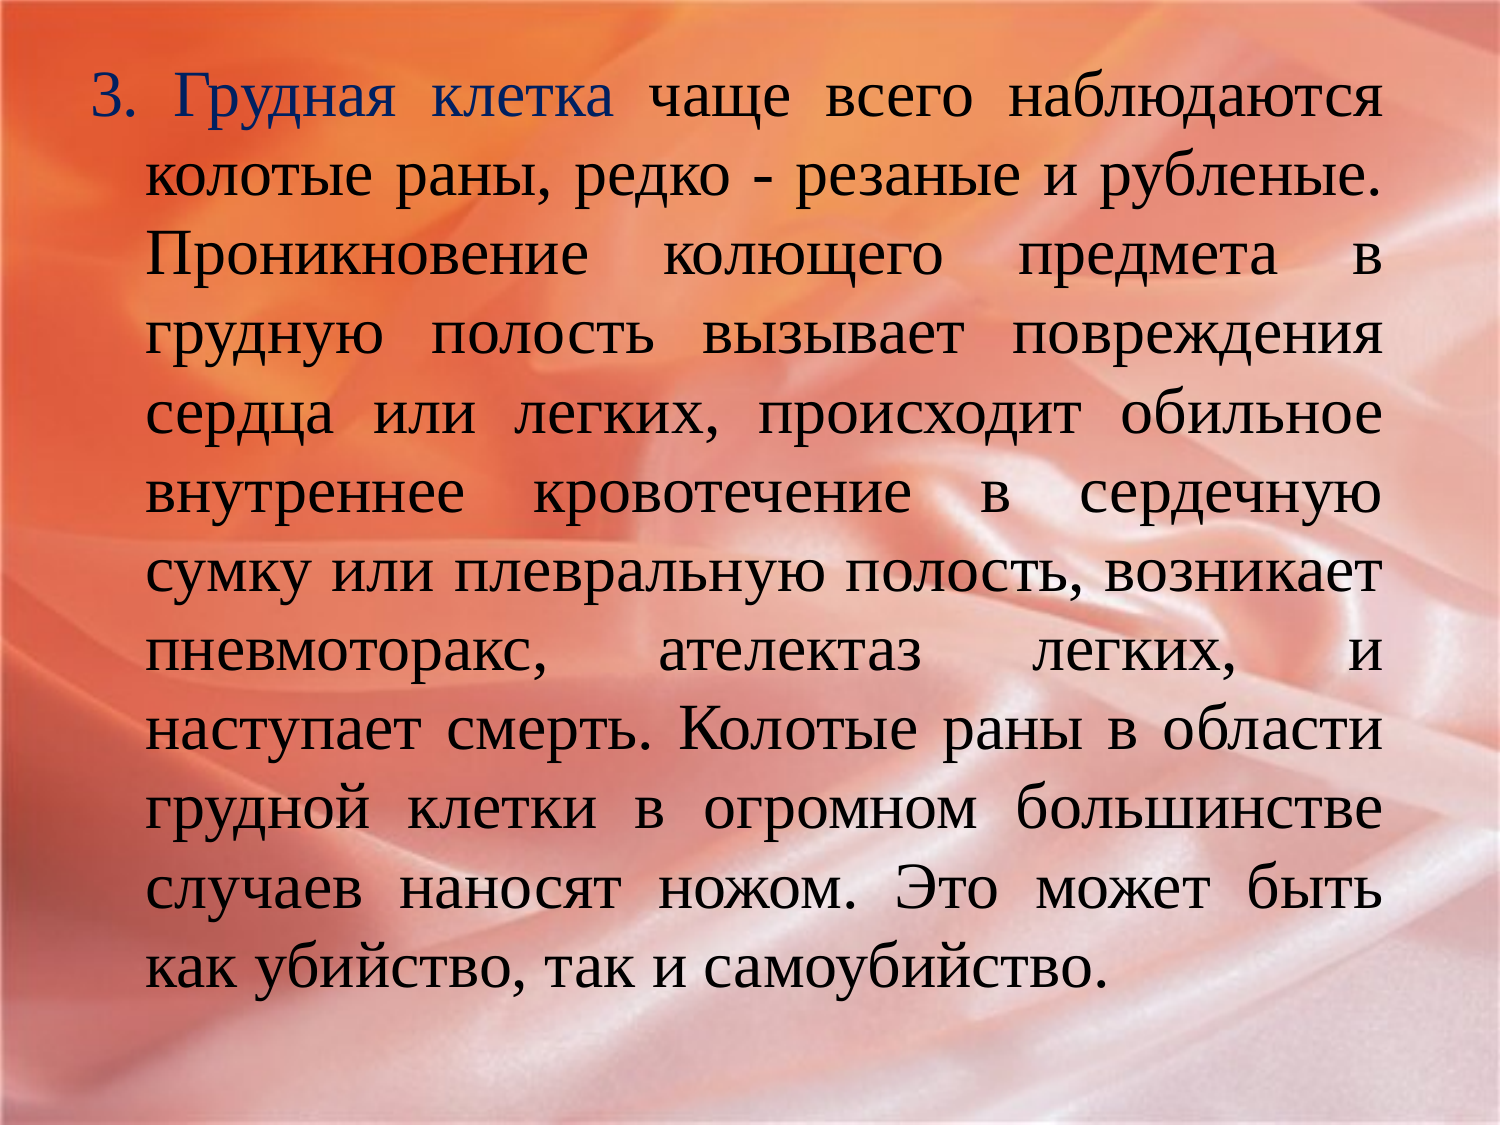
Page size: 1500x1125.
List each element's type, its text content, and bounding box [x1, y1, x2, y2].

picture [0, 0, 1500, 1125]
list 3. Грудная клетка чаще всего наблюдаются колотые раны, редко - резаные и рубленые. Проникновение колющего предмета в грудную полость вызывает повреждения сердца или легких, происходит обильное внутреннее кровотечение в сердечную сумку или плевральную полость, возникает пневмоторакс, ателектаз легких, и наступает смерть. Колотые раны в области грудной клетки в огромном большинстве случаев наносят ножом. Это может быть как убийство, так и самоубийство. [75, 42, 1400, 1024]
